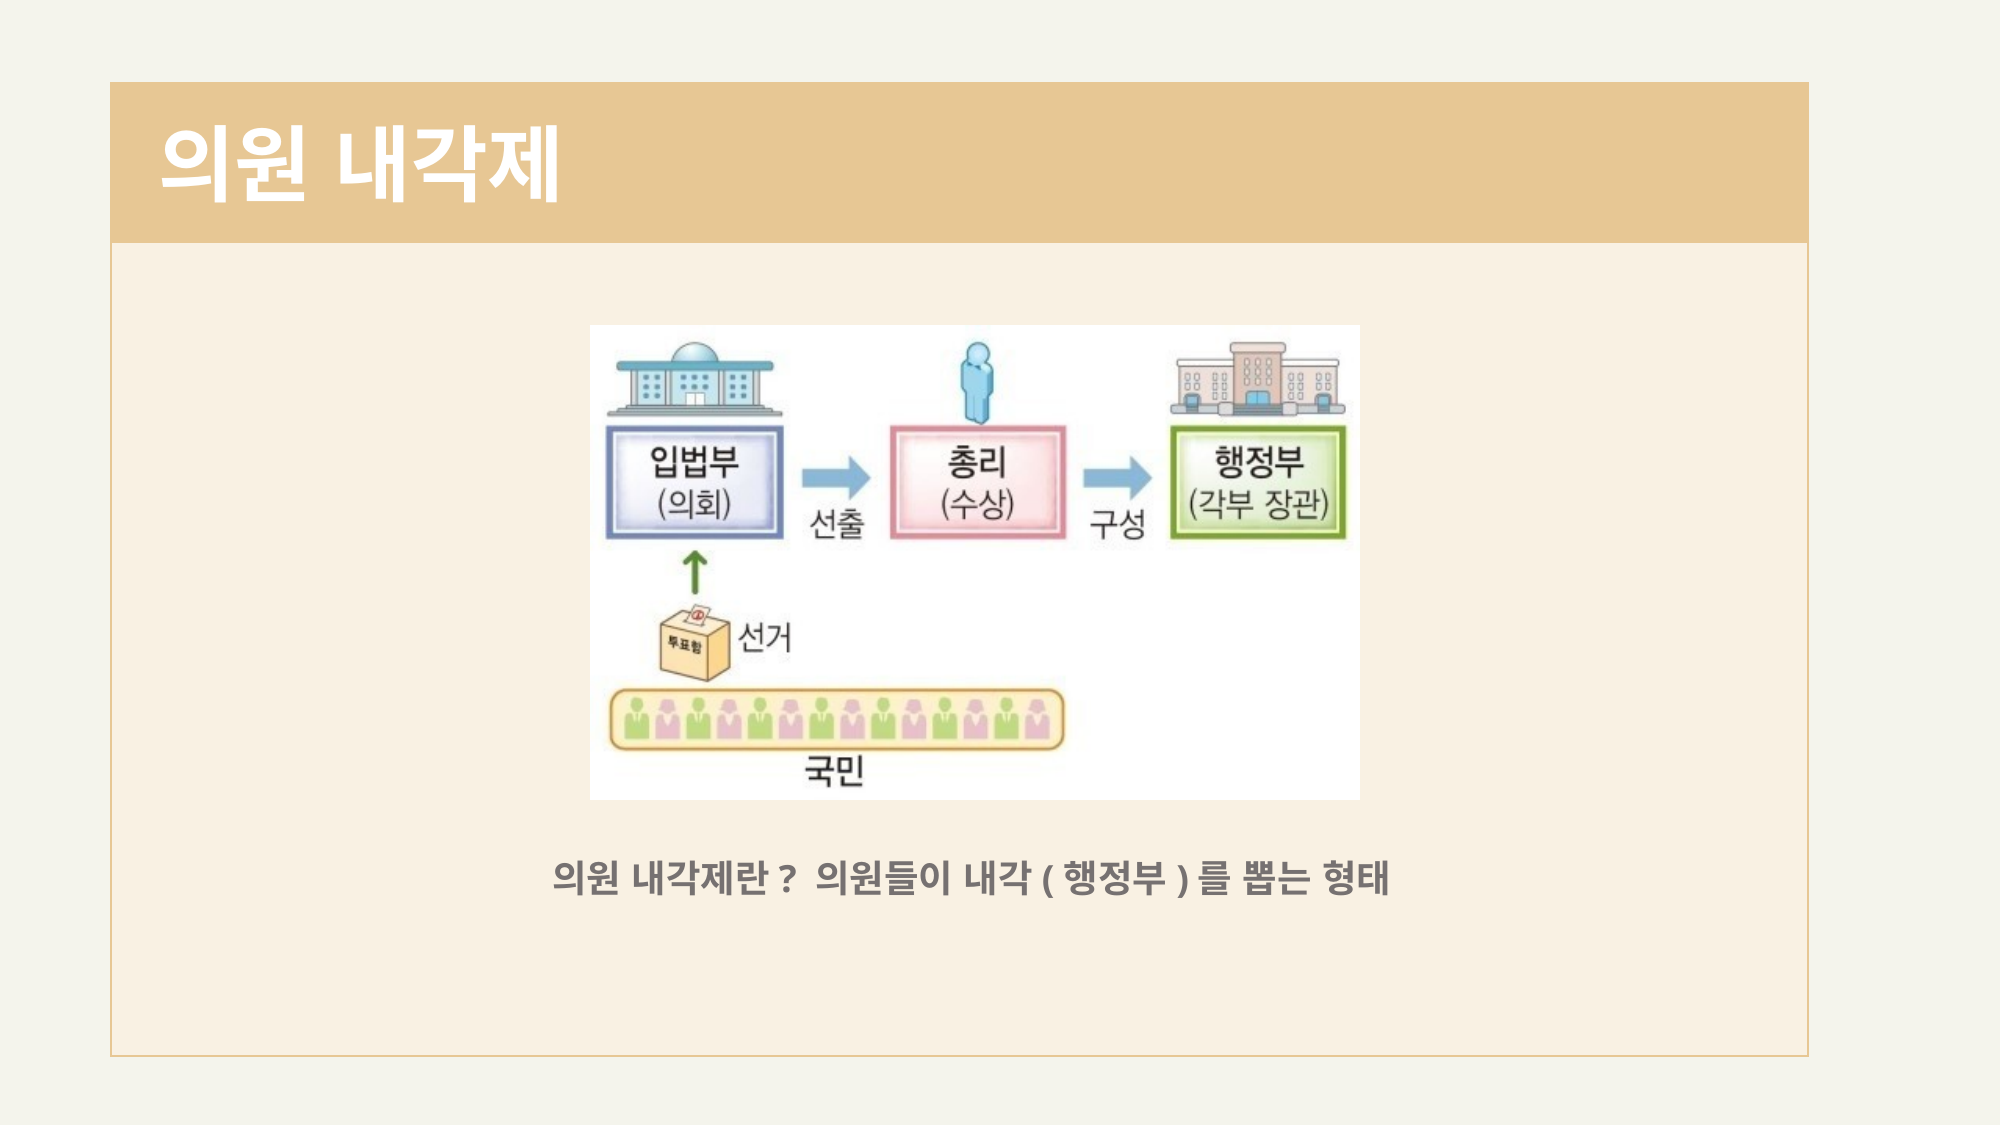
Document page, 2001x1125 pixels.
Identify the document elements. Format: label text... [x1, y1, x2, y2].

picture [590, 325, 1360, 800]
text_box [110, 82, 1809, 241]
text_box 의원 내각제란? 의원들이 내각(행정부)를 뽑는 형태 [269, 847, 1674, 908]
text_box [110, 241, 1809, 1057]
text_box 의원 내각제 [143, 104, 580, 220]
